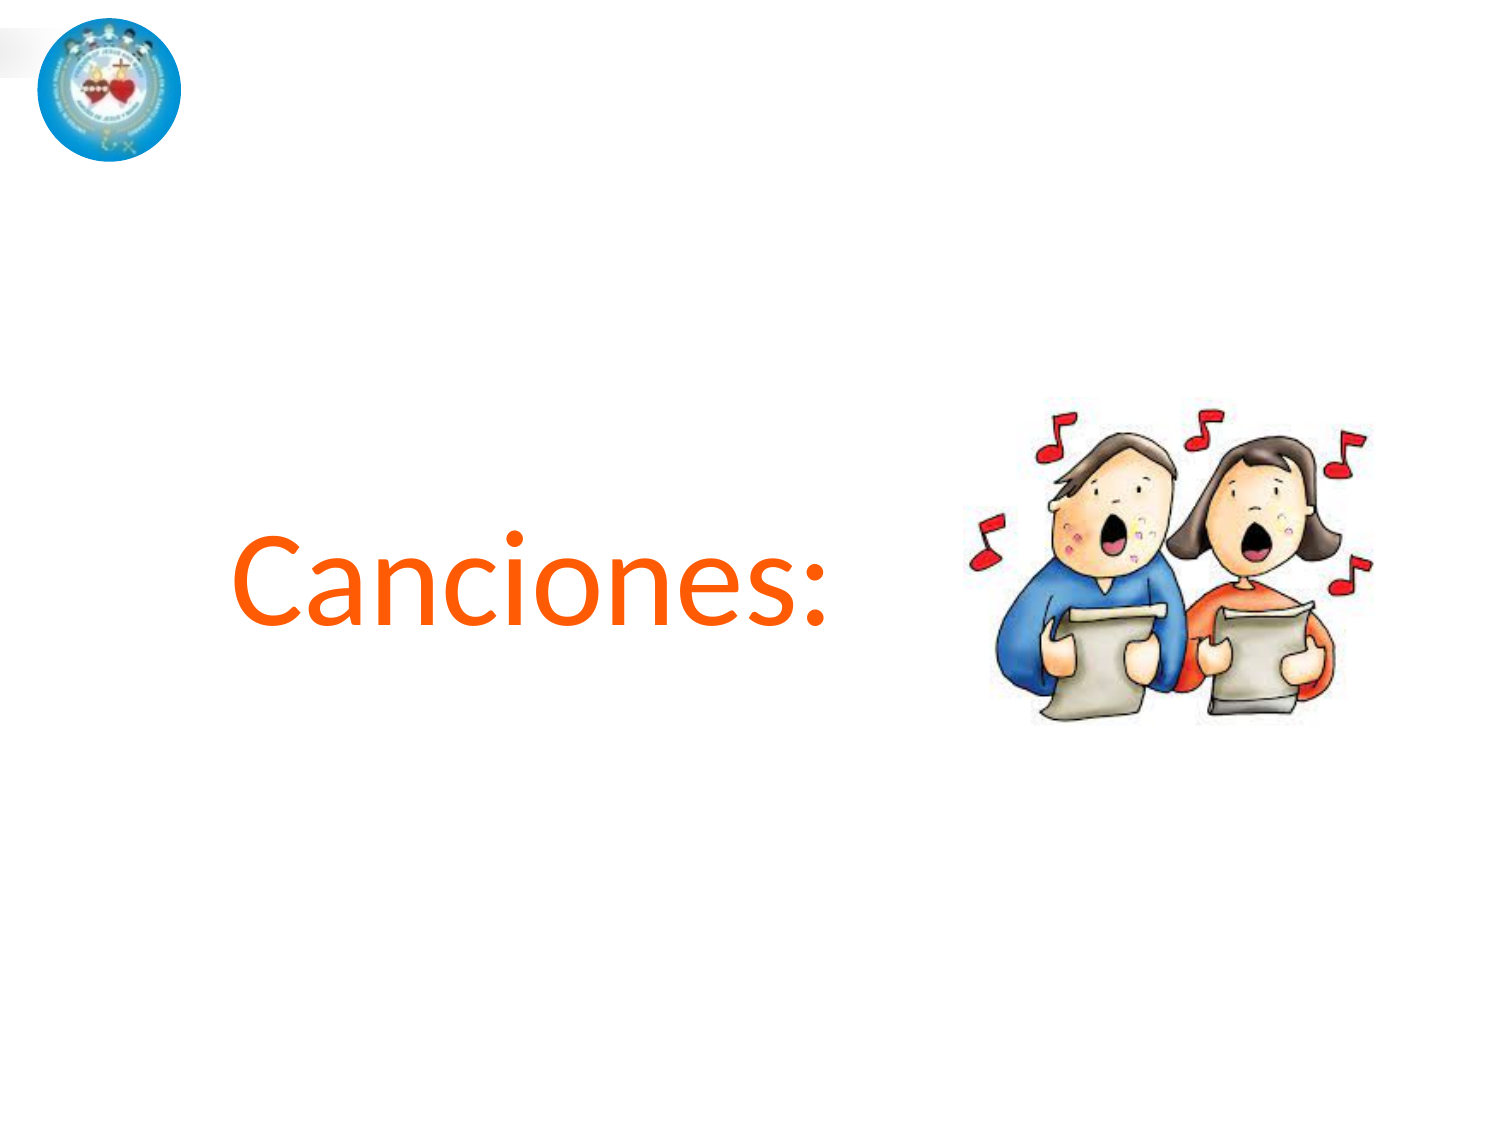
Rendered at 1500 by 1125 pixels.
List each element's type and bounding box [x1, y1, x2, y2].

picture [37, 18, 168, 155]
picture [122, 18, 181, 76]
text_box [8, 373, 1492, 739]
picture [37, 101, 97, 162]
picture [122, 104, 181, 162]
picture [963, 397, 1389, 743]
